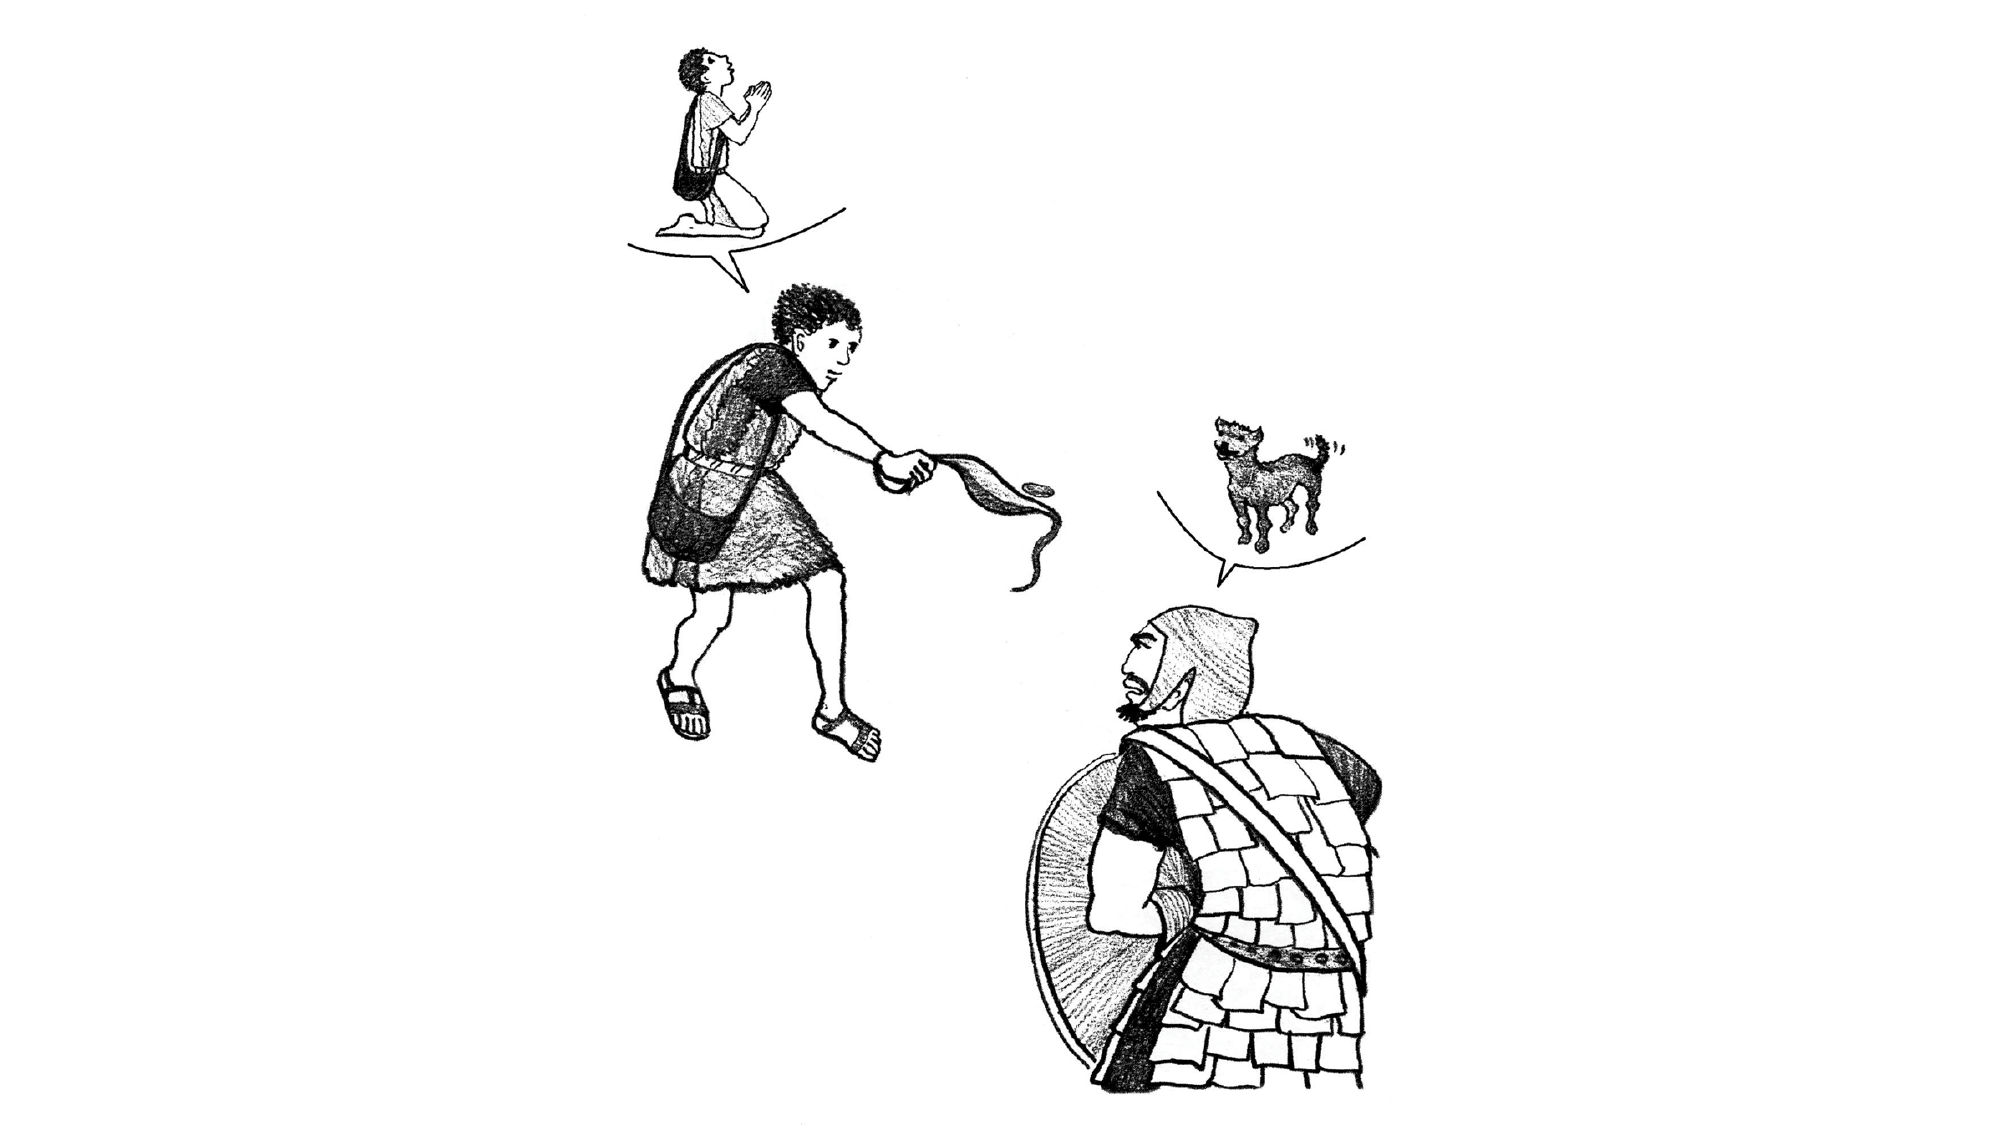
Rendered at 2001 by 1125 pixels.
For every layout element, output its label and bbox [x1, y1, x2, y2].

picture [573, 0, 1427, 1125]
